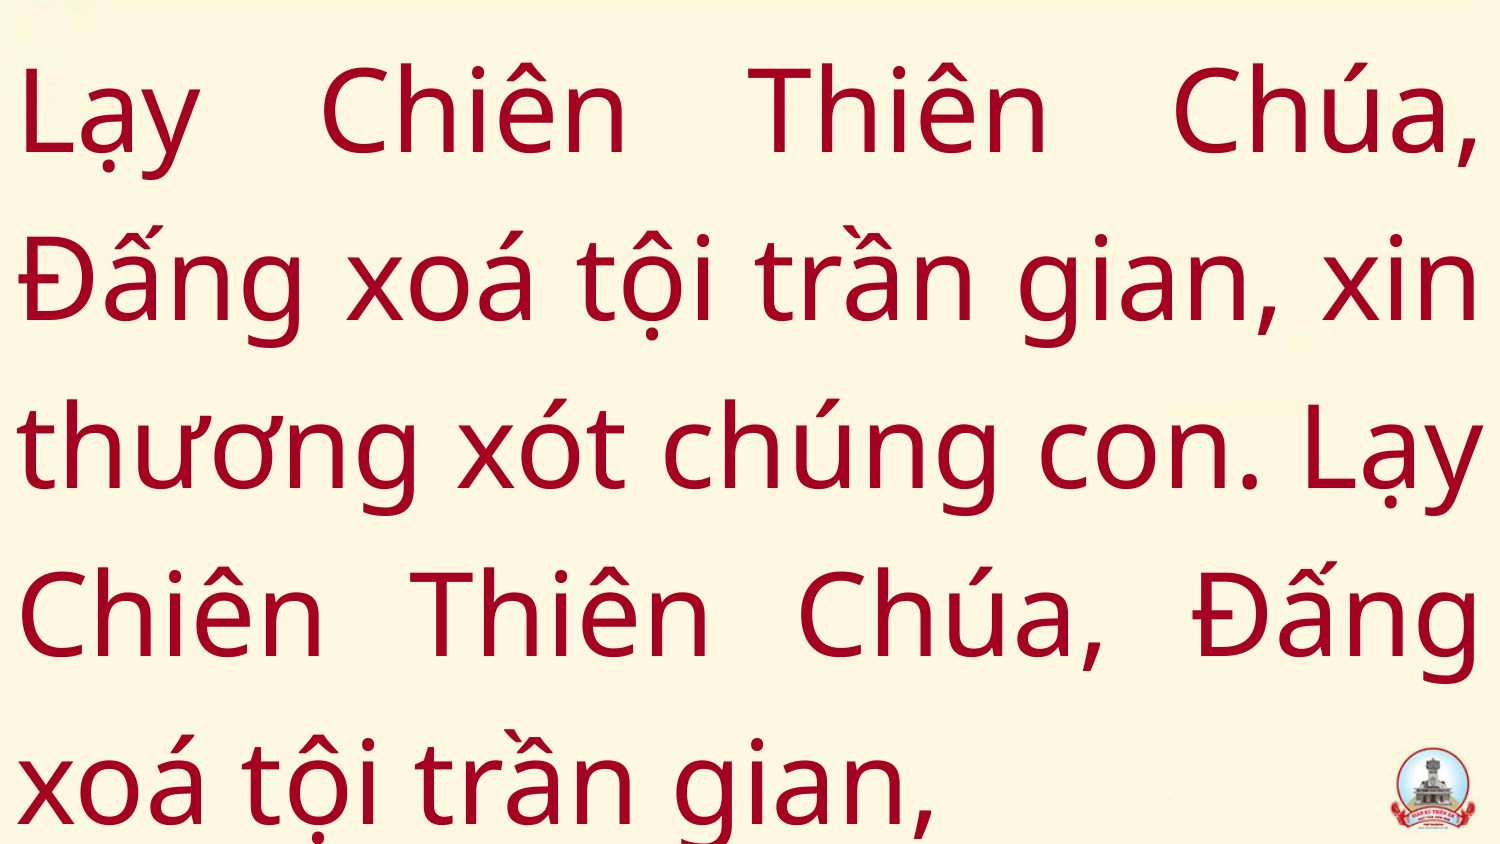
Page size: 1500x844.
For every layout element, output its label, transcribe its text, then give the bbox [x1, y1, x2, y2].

subtitle Lạy Chiên Thiên Chúa, Đấng xoá tội trần gian, xin thương xót chúng con. Lạy Chiên Thiên Chúa, Đấng xoá tội trần gian, [0, 0, 1500, 844]
